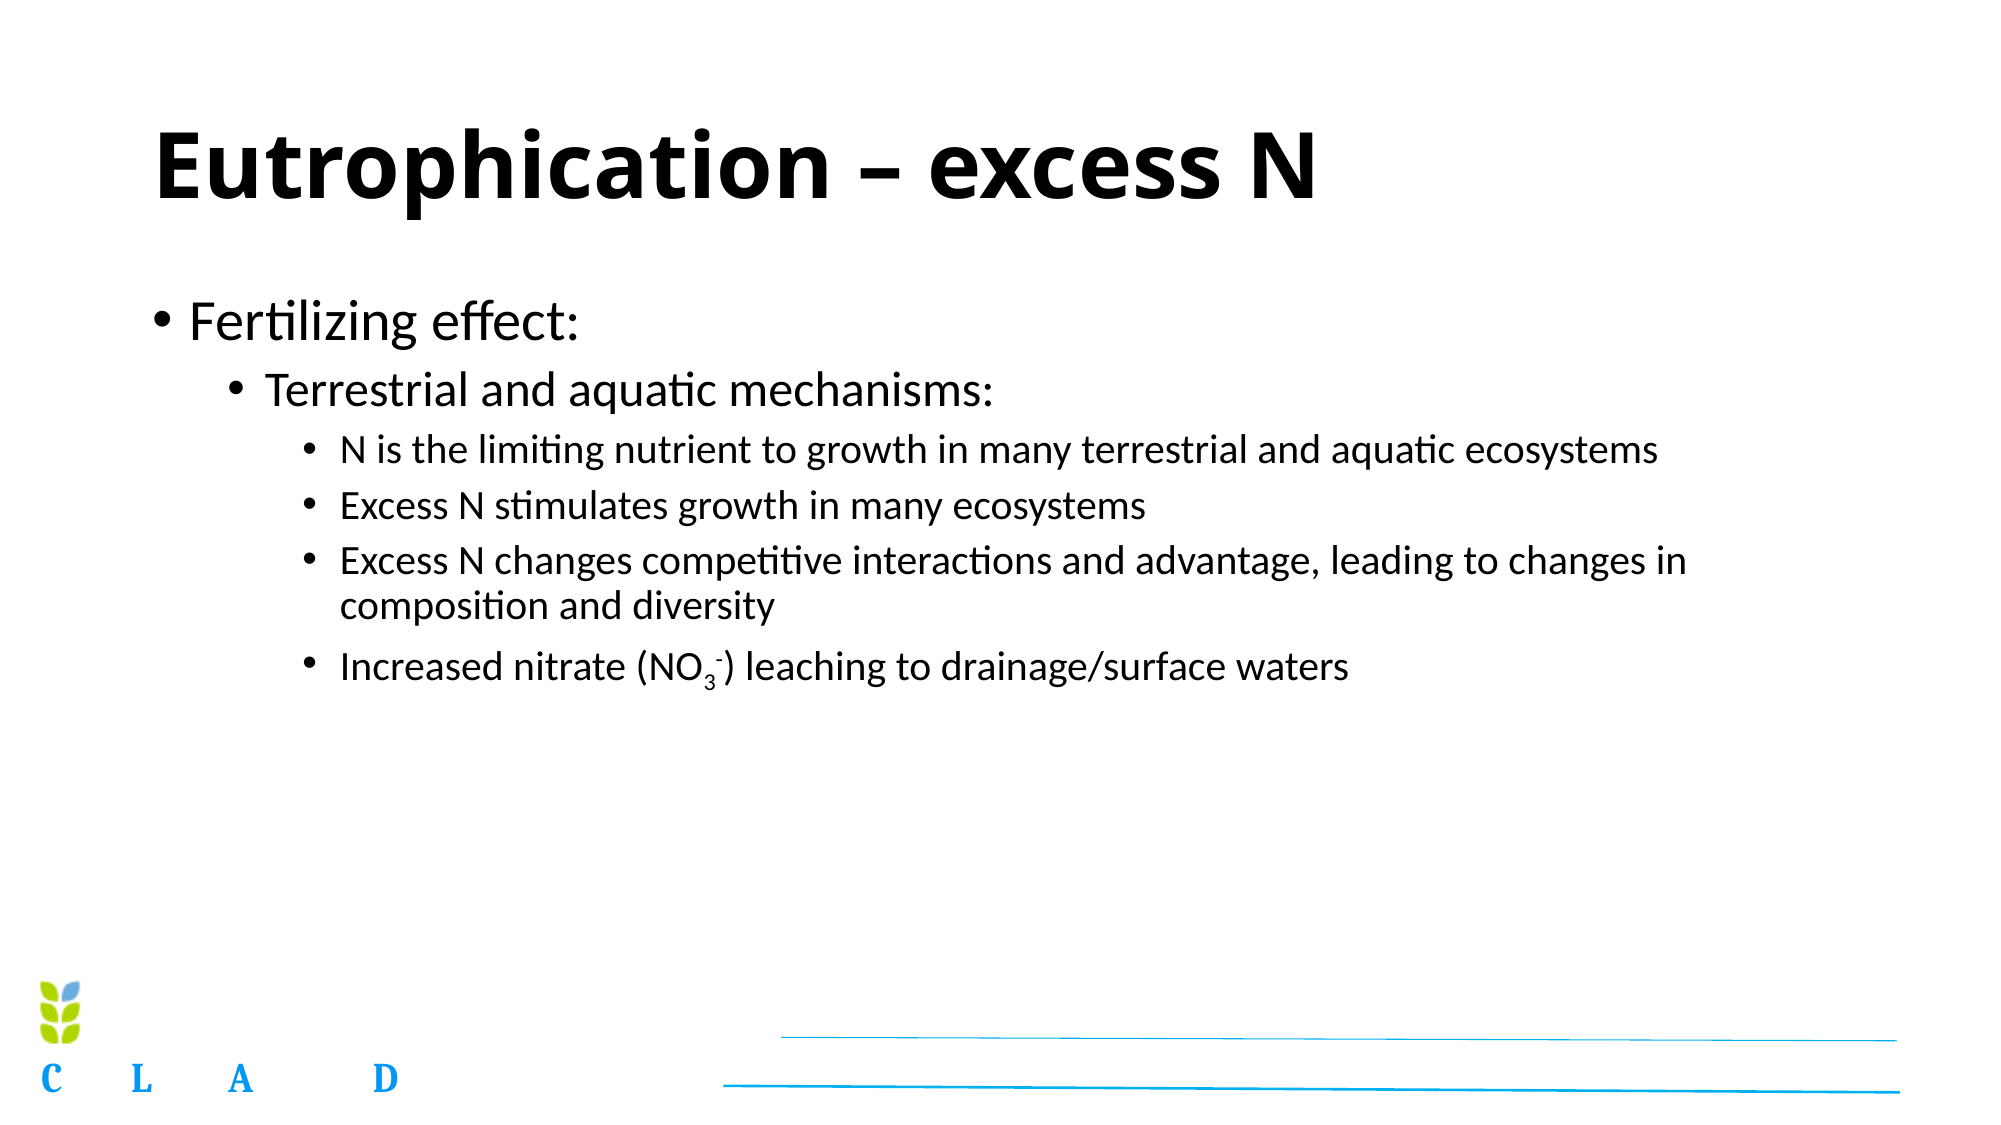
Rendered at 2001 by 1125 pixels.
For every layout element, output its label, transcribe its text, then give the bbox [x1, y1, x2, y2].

title Eutrophication – excess N [137, 59, 1863, 278]
list Fertilizing effect: Terrestrial and aquatic mechanisms: N is the limiting nutrient to growth in many terrestrial and aquatic ecosystems Excess N stimulates growth in many ecosystems Excess N changes competitive interactions and advantage, leading to changes in composition and diversity Increased nitrate (NO3-) leaching to drainage/surface waters [137, 282, 1848, 1025]
